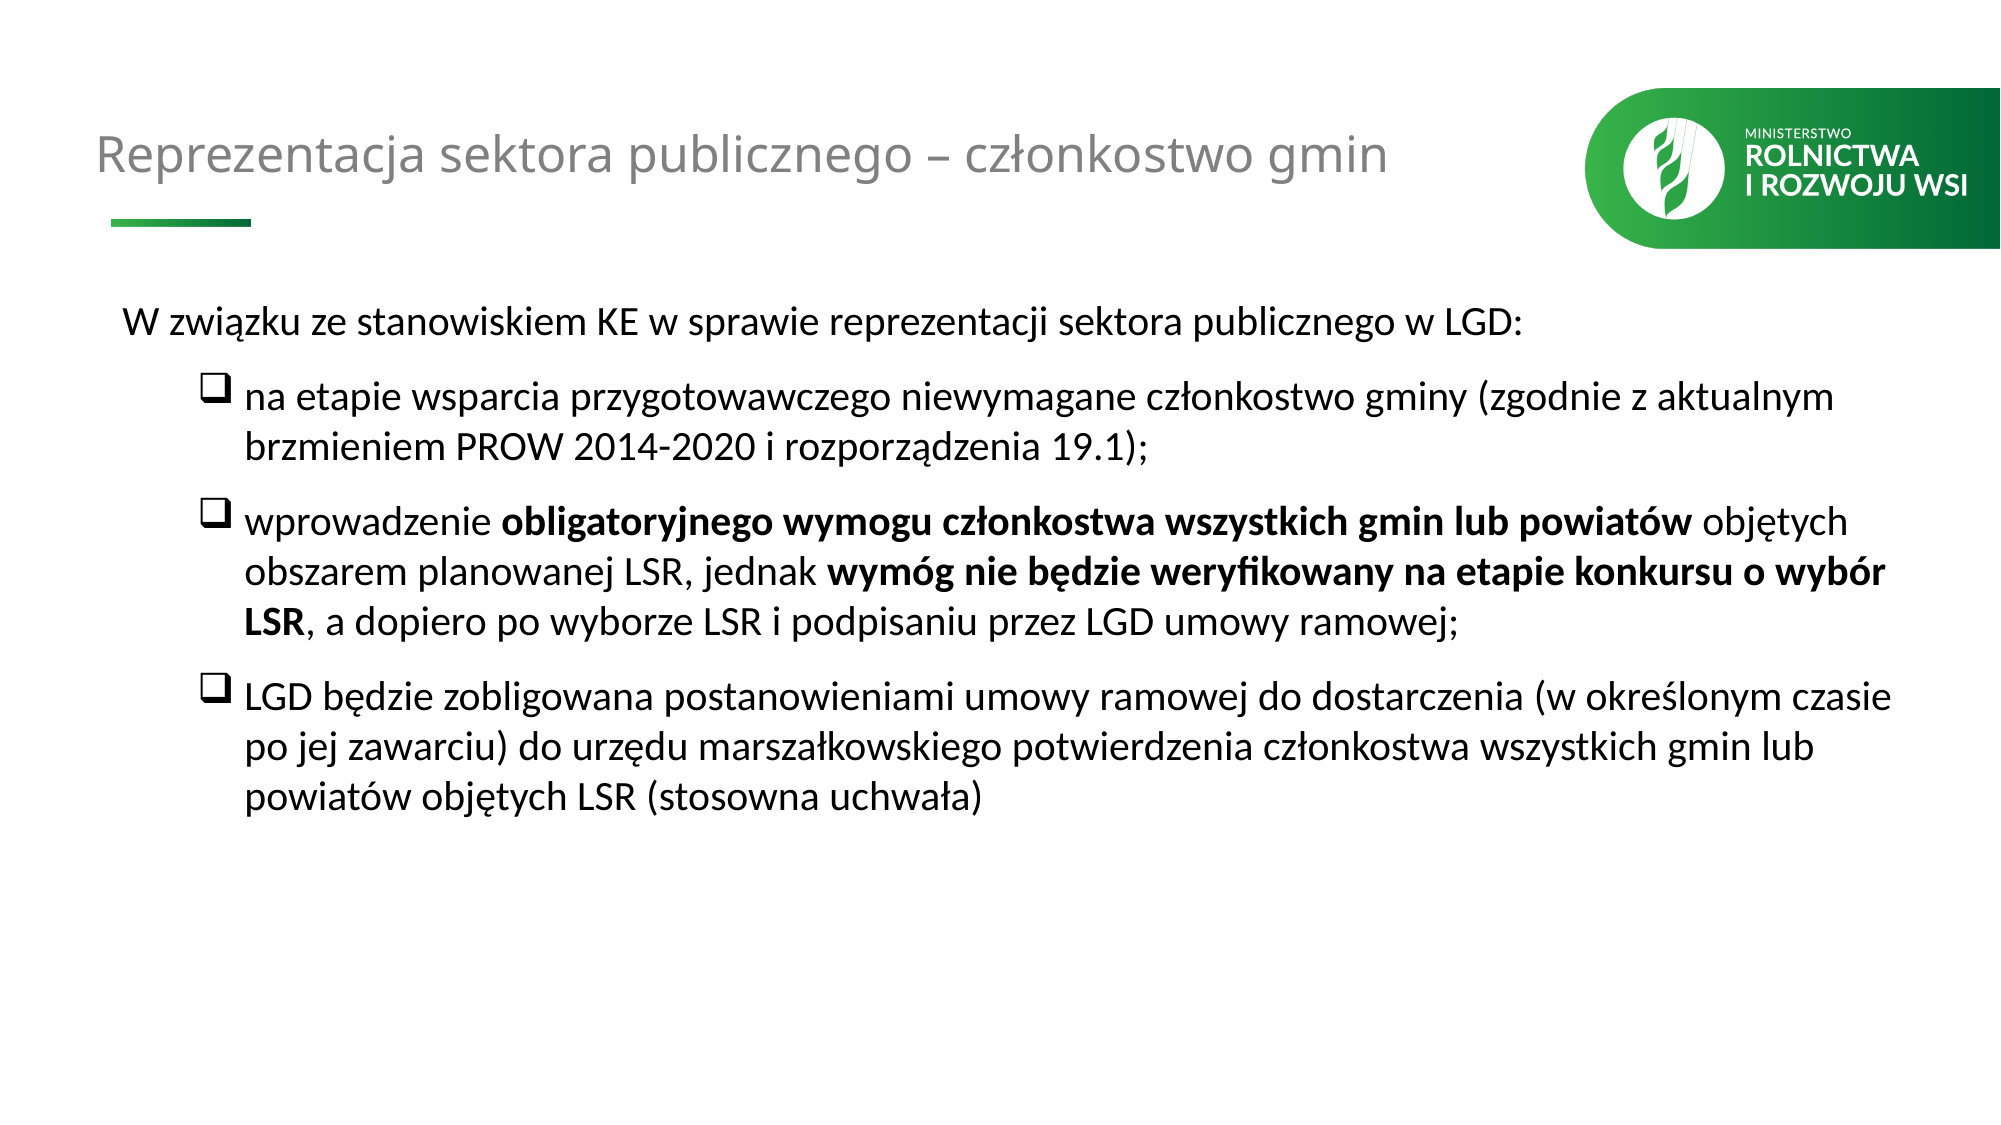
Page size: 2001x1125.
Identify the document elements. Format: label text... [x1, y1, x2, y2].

picture [111, 219, 251, 227]
picture [1585, 88, 2000, 249]
text_box W związku ze stanowiskiem KE w sprawie reprezentacji sektora publicznego w LGD: na etapie wsparcia przygotowawczego niewymagane członkostwo gminy (zgodnie z aktualnym brzmieniem PROW 2014-2020 i rozporządzenia 19.1); wprowadzenie obligatoryjnego wymogu członkostwa wszystkich gmin lub powiatów objętych obszarem planowanej LSR, jednak wymóg nie będzie weryfikowany na etapie konkursu o wybór LSR, a dopiero po wyborze LSR i podpisaniu przez LGD umowy ramowej; LGD będzie zobligowana postanowieniami umowy ramowej do dostarczenia (w określonym czasie po jej zawarciu) do urzędu marszałkowskiego potwierdzenia członkostwa wszystkich gmin lub powiatów objętych LSR (stosowna uchwała) [107, 286, 1917, 977]
text_box Reprezentacja sektora publicznego – członkostwo gmin [91, 125, 1394, 187]
